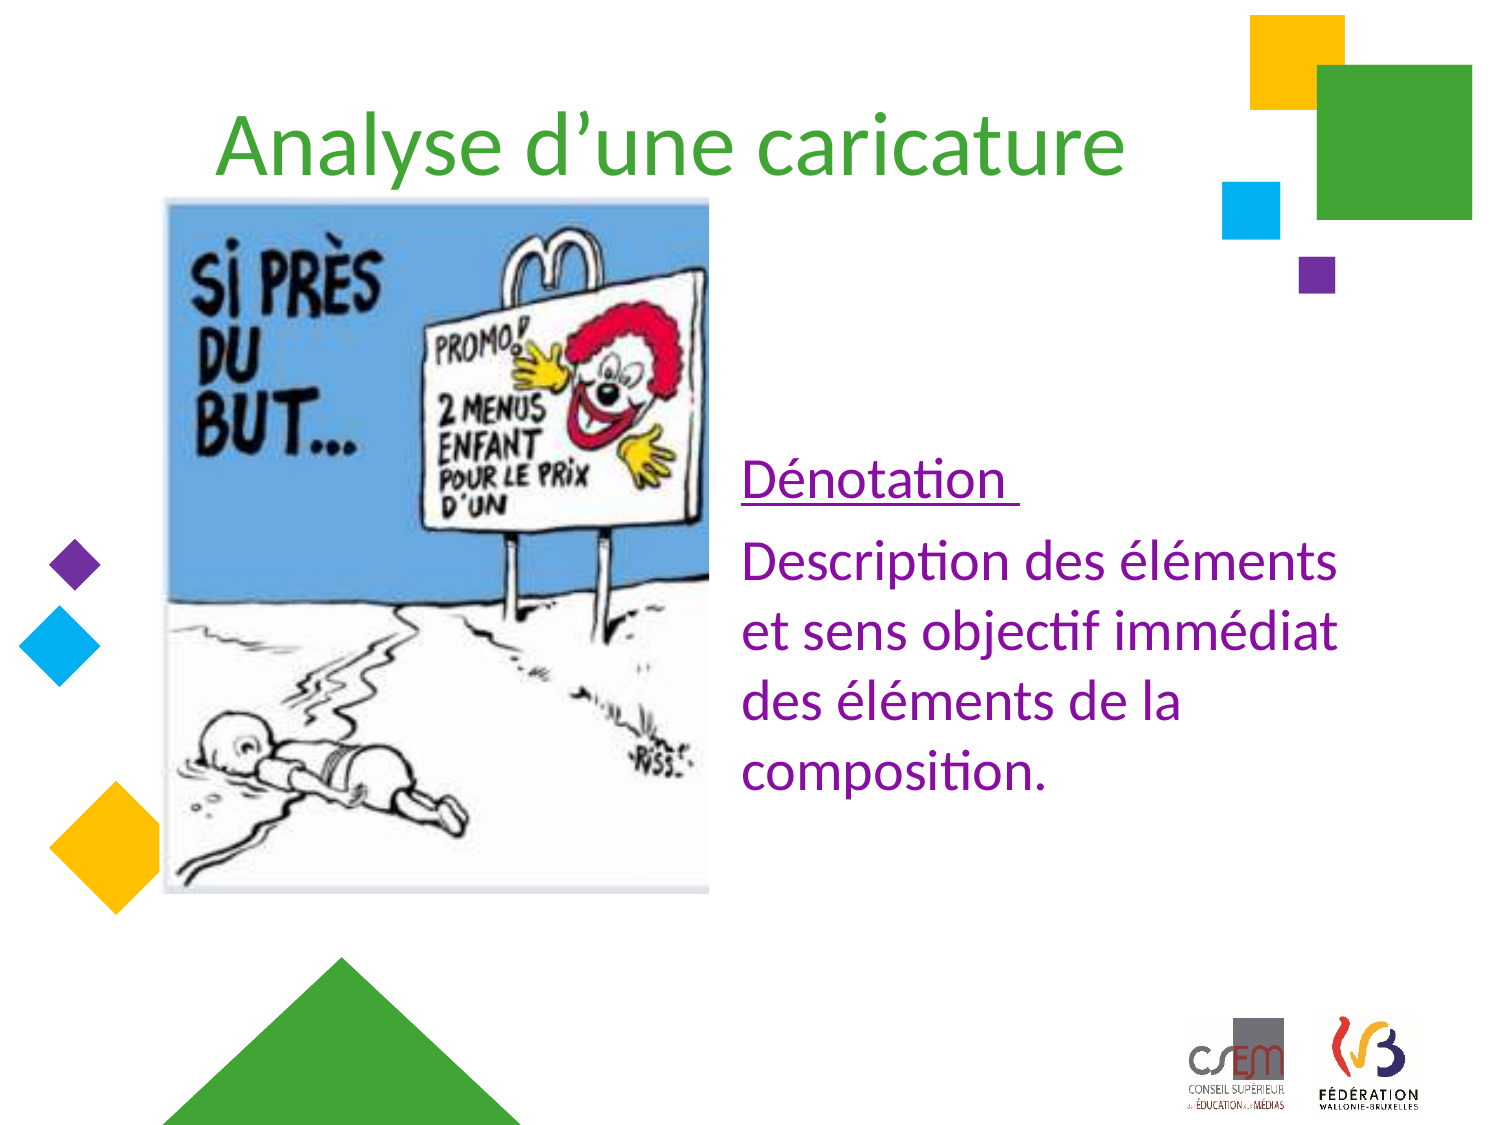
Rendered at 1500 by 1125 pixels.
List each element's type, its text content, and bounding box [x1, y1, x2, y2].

list Dénotation Description des éléments et sens objectif immédiat des éléments de la composition. [726, 432, 1400, 564]
picture [1312, 1010, 1422, 1117]
title Analyse d’une caricature [74, 44, 1270, 233]
picture [1187, 1018, 1285, 1112]
picture [159, 196, 710, 894]
